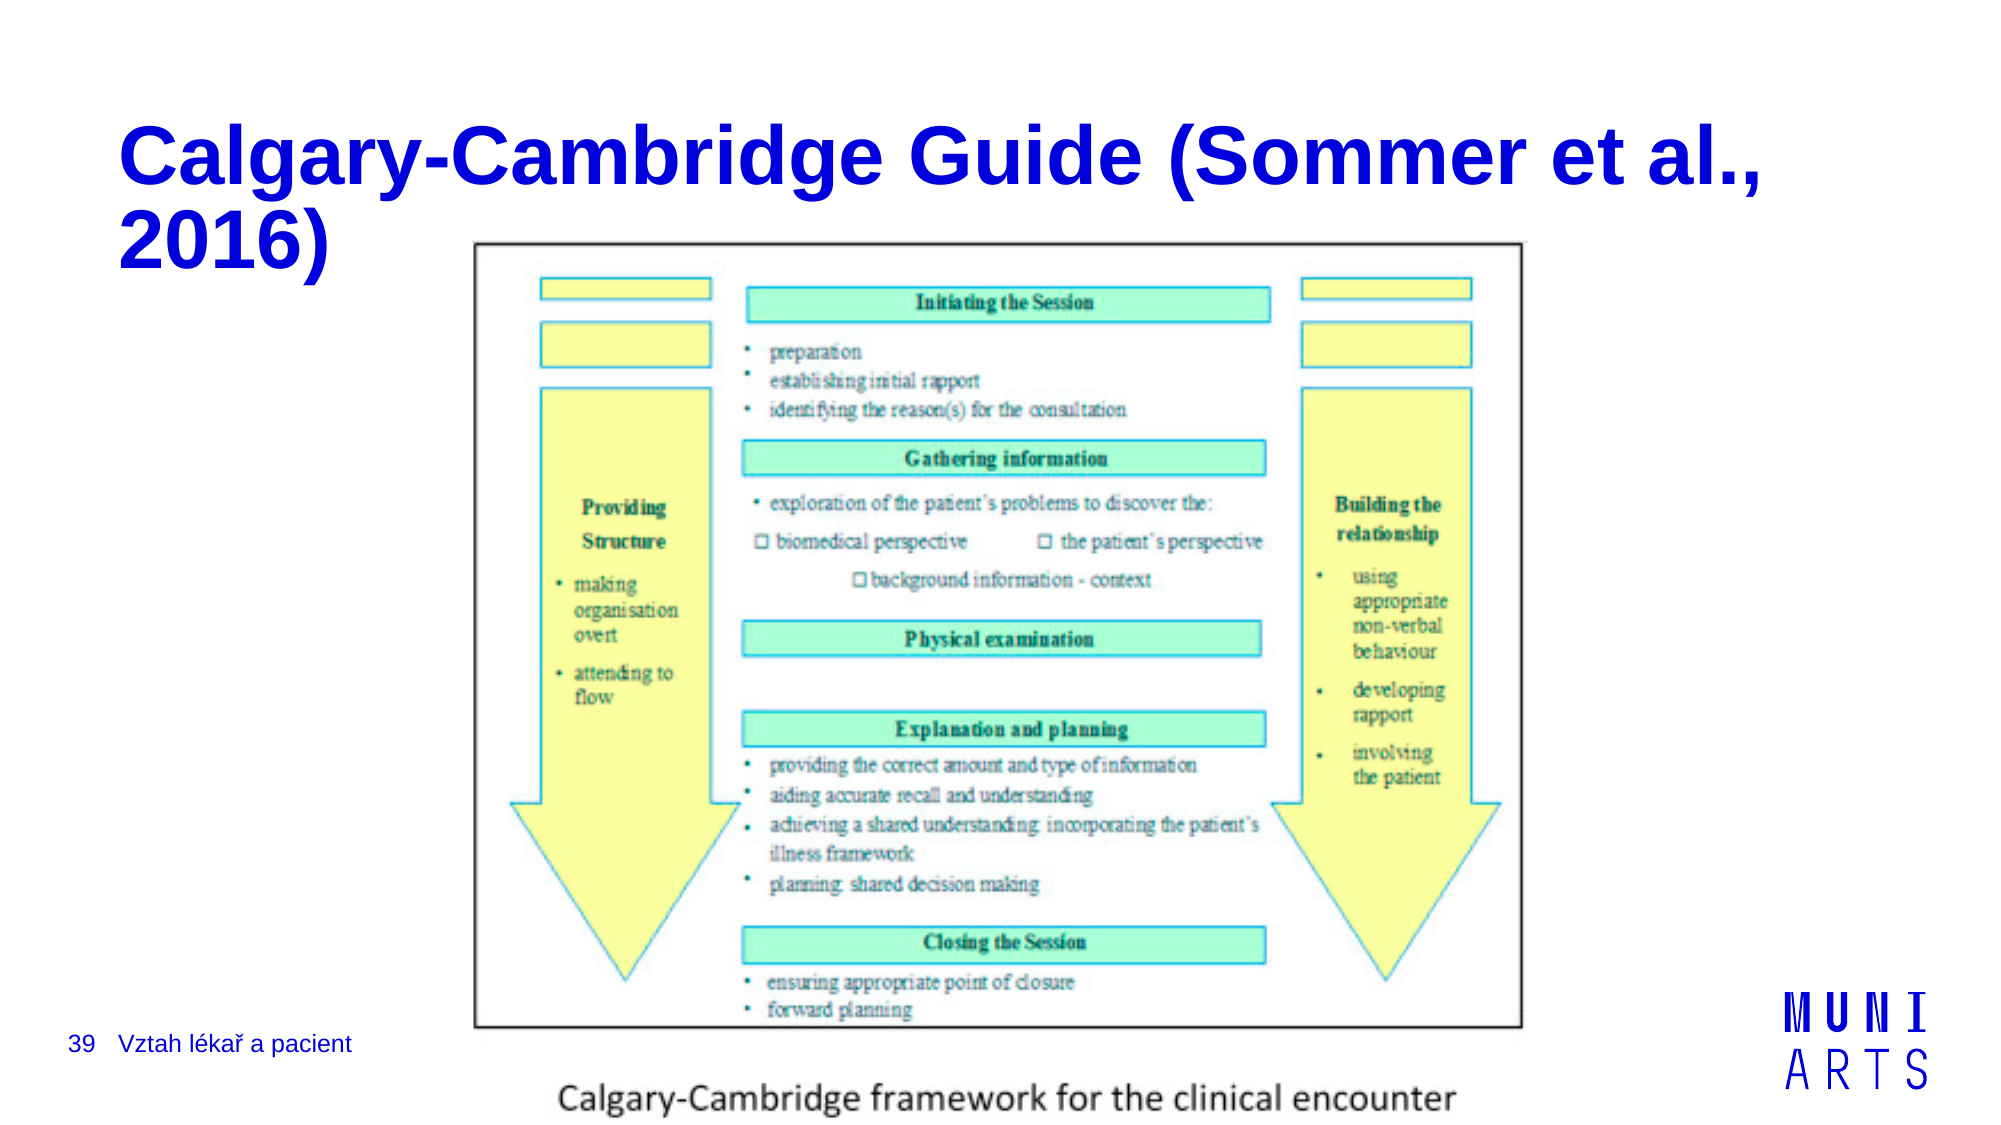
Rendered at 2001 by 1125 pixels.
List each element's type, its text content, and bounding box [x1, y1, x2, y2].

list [472, 238, 1528, 1125]
footer Vztah lékař a pacient [118, 1021, 467, 1063]
text_box [118, 118, 1882, 193]
slide_number 39 [67, 1021, 110, 1063]
